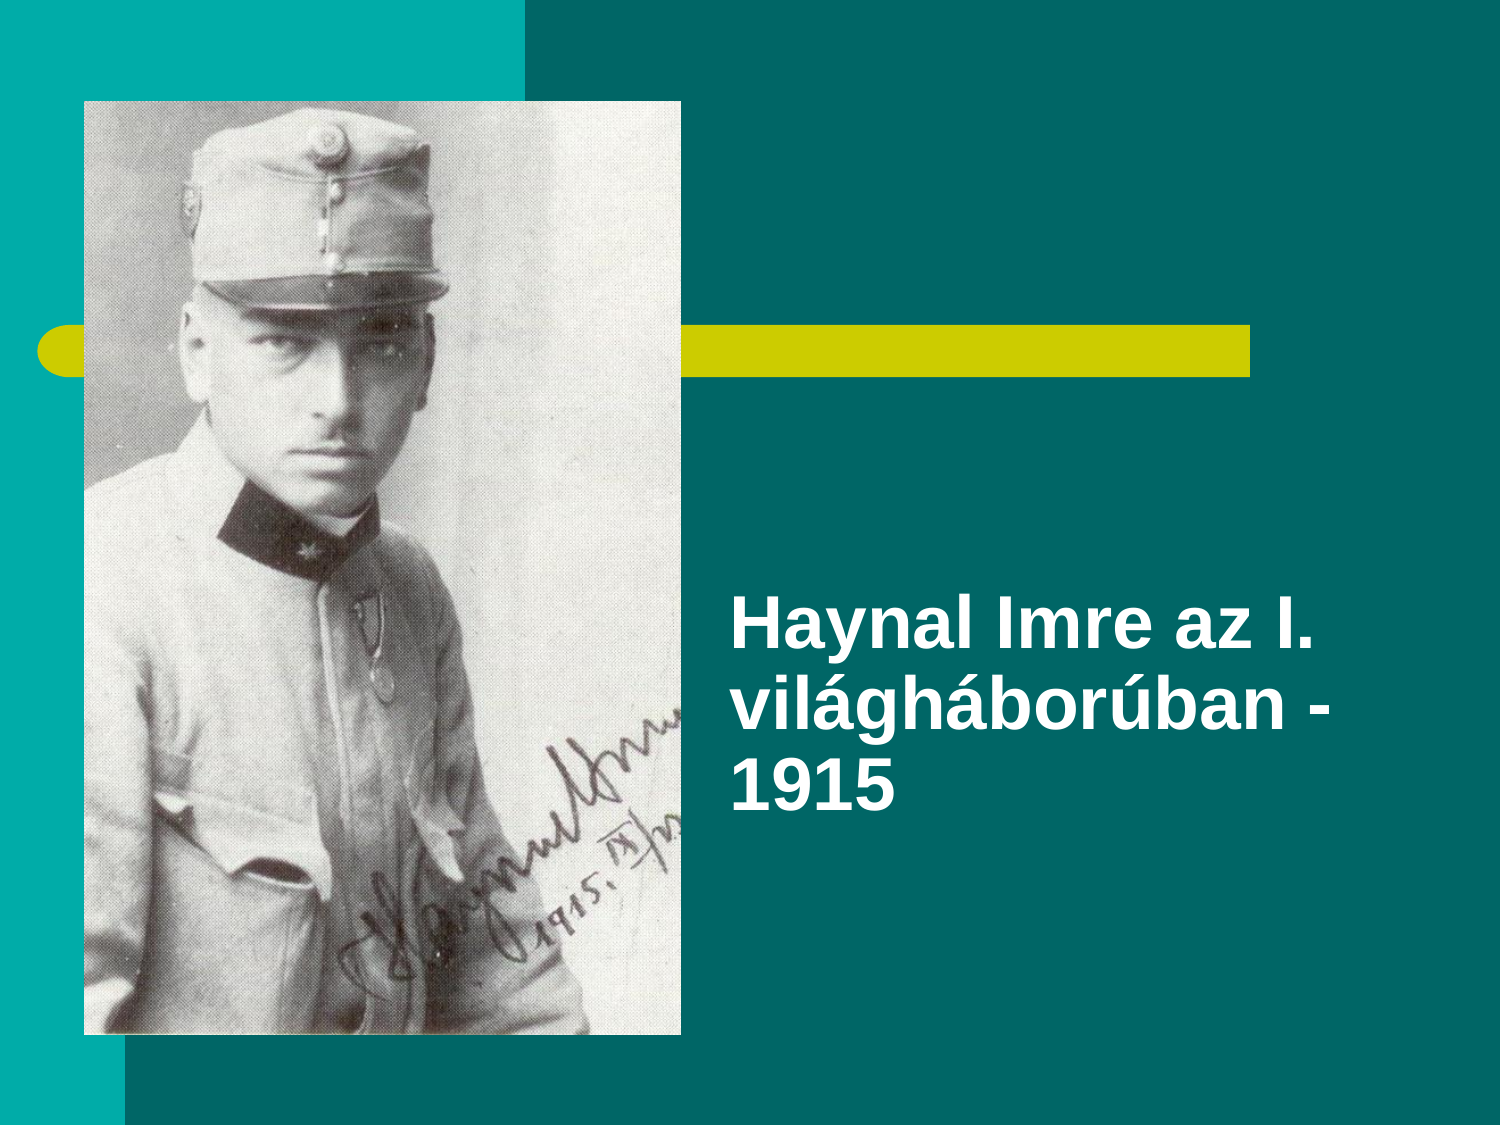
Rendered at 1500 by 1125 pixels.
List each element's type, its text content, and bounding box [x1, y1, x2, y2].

title Haynal Imre az I. világháborúban - 1915 [714, 125, 1425, 835]
picture [84, 101, 681, 1035]
